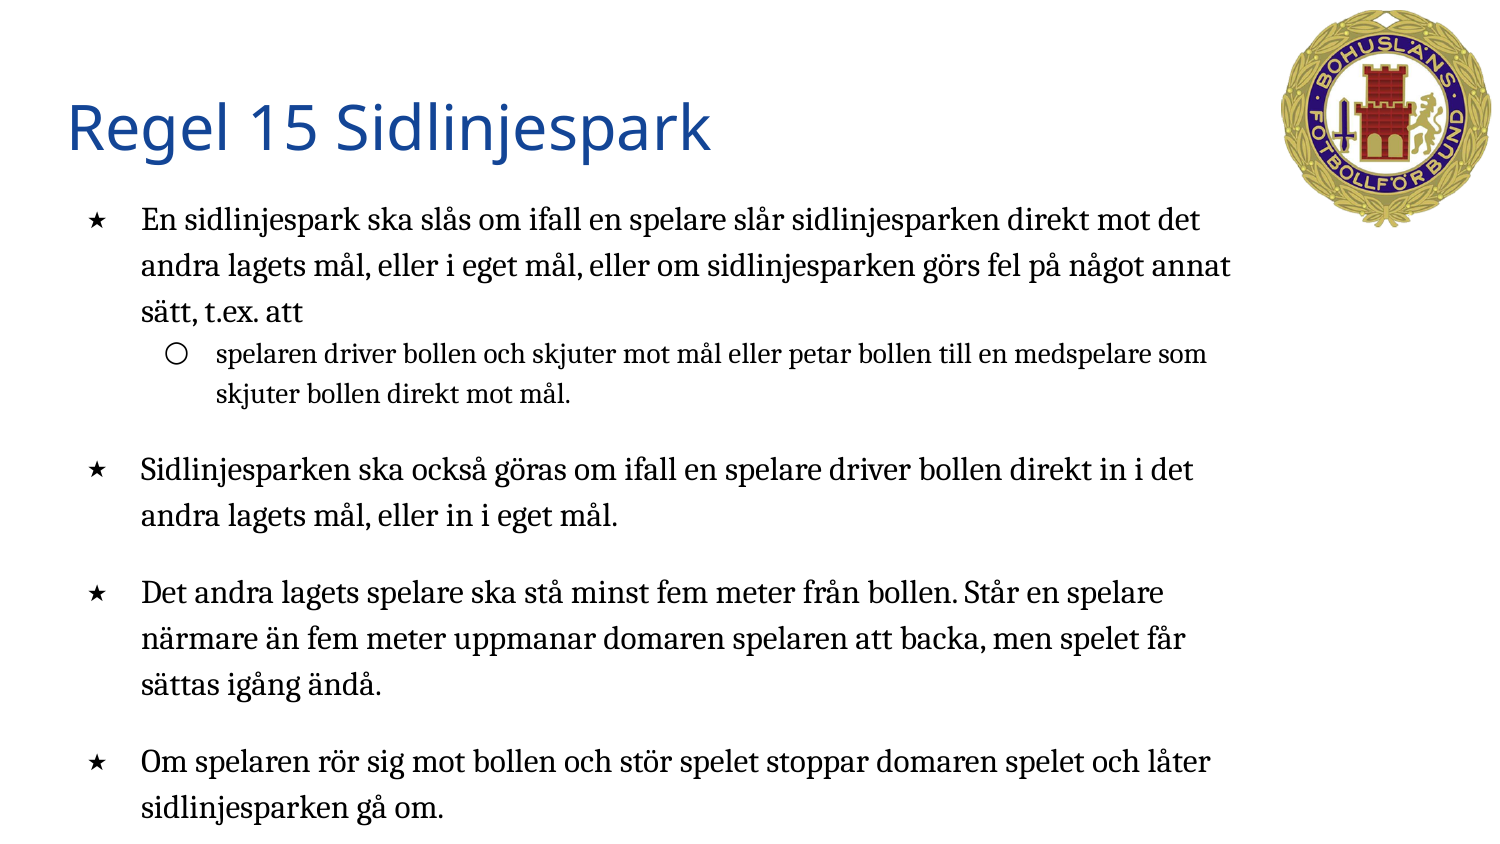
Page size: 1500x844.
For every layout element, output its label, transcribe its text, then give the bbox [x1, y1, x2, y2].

title Regel 15 Sidlinjespark [51, 72, 1274, 167]
picture [1279, 8, 1492, 228]
list En sidlinjespark ska slås om ifall en spelare slår sidlinjesparken direkt mot det andra lagets mål, eller i eget mål, eller om sidlinjesparken görs fel på något annat sätt, t.ex. att spelaren driver bollen och skjuter mot mål eller petar bollen till en medspelare som skjuter bollen direkt mot mål. Sidlinjesparken ska också göras om ifall en spelare driver bollen direkt in i det andra lagets mål, eller in i eget mål. Det andra lagets spelare ska stå minst fem meter från bollen. Står en spelare närmare än fem meter uppmanar domaren spelaren att backa, men spelet får sättas igång ändå. Om spelaren rör sig mot bollen och stör spelet stoppar domaren spelet och låter sidlinjesparken gå om. [51, 176, 1281, 814]
